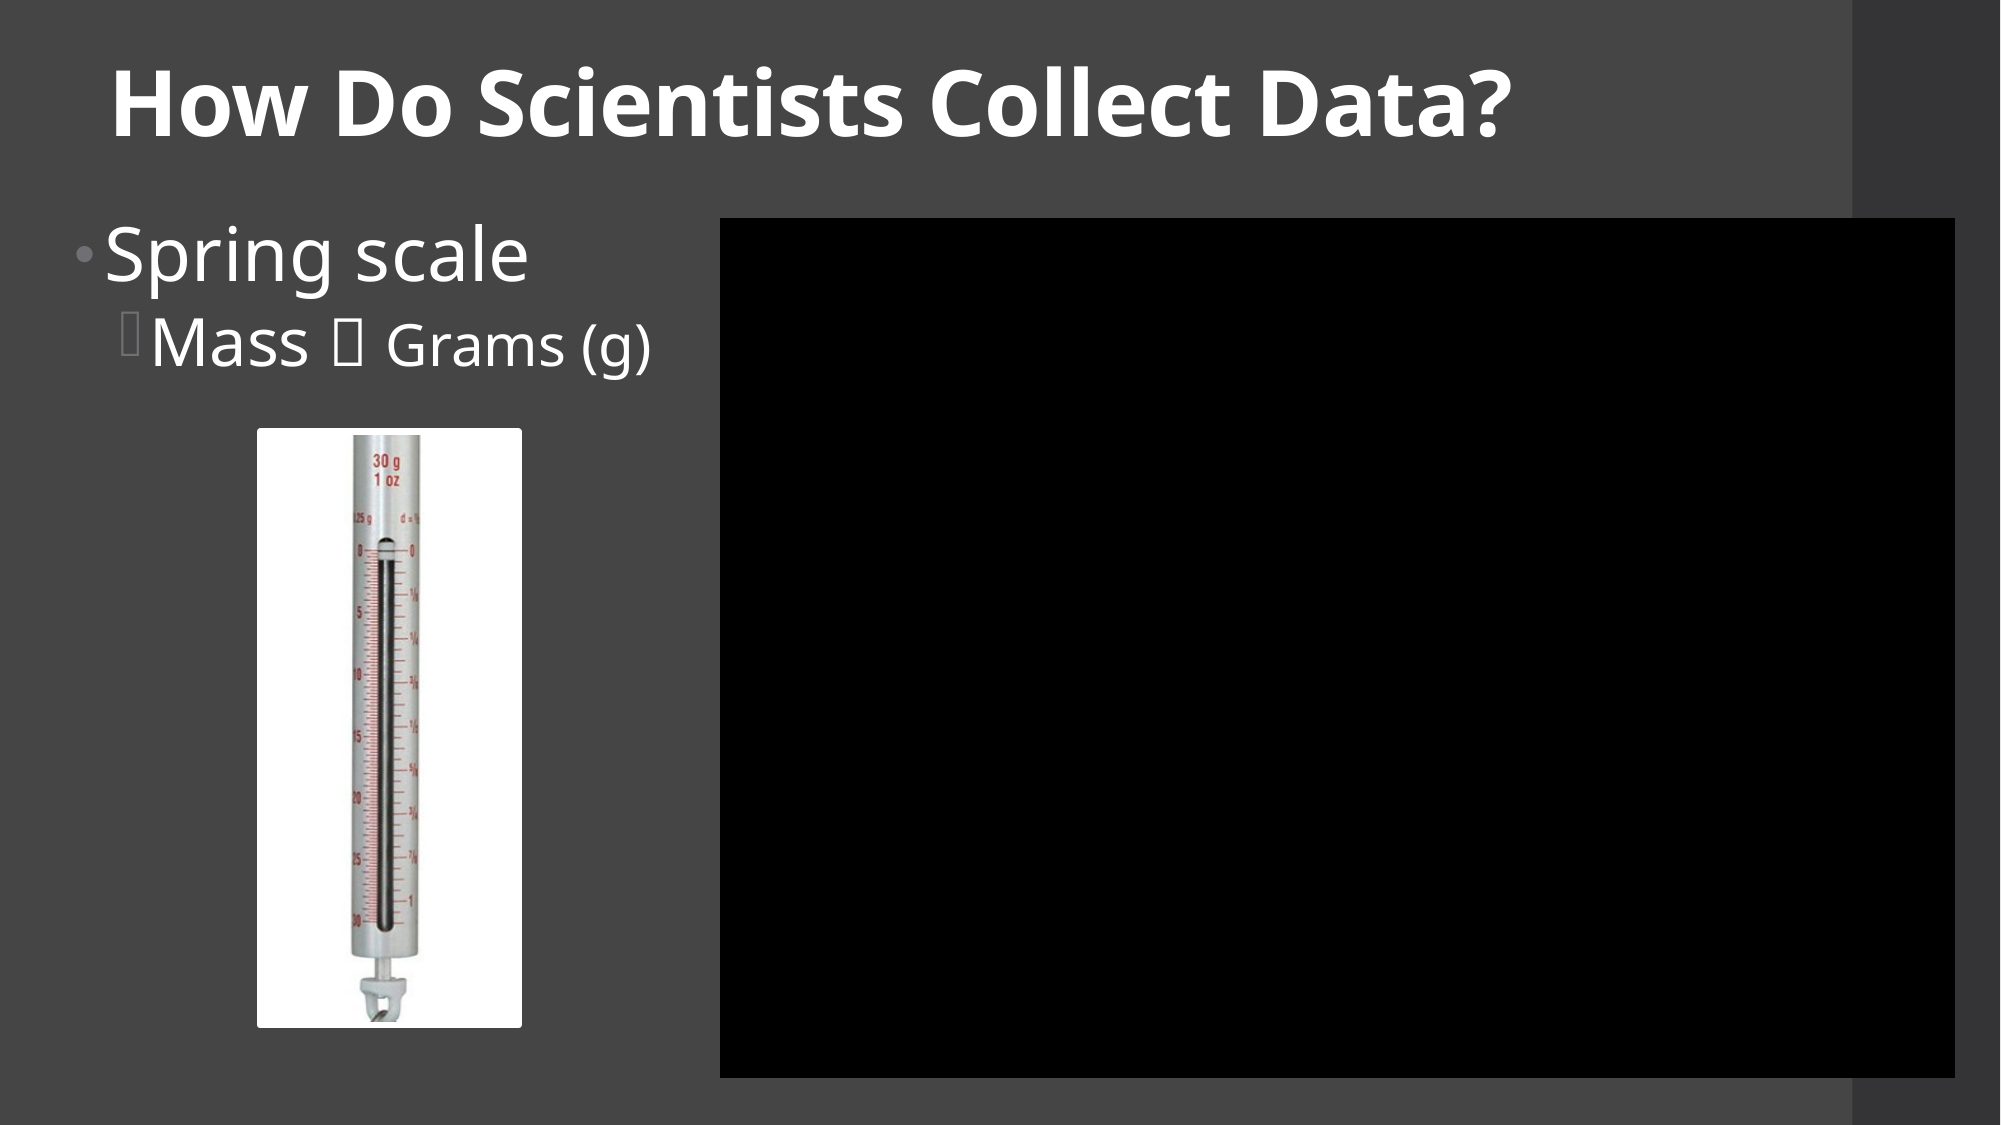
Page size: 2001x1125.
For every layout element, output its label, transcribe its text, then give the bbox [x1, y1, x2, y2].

title How Do Scientists Collect Data? [93, 24, 1684, 164]
list Spring scale Mass  Grams (g) [59, 205, 1470, 920]
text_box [718, 217, 1956, 1079]
picture [262, 434, 516, 1023]
